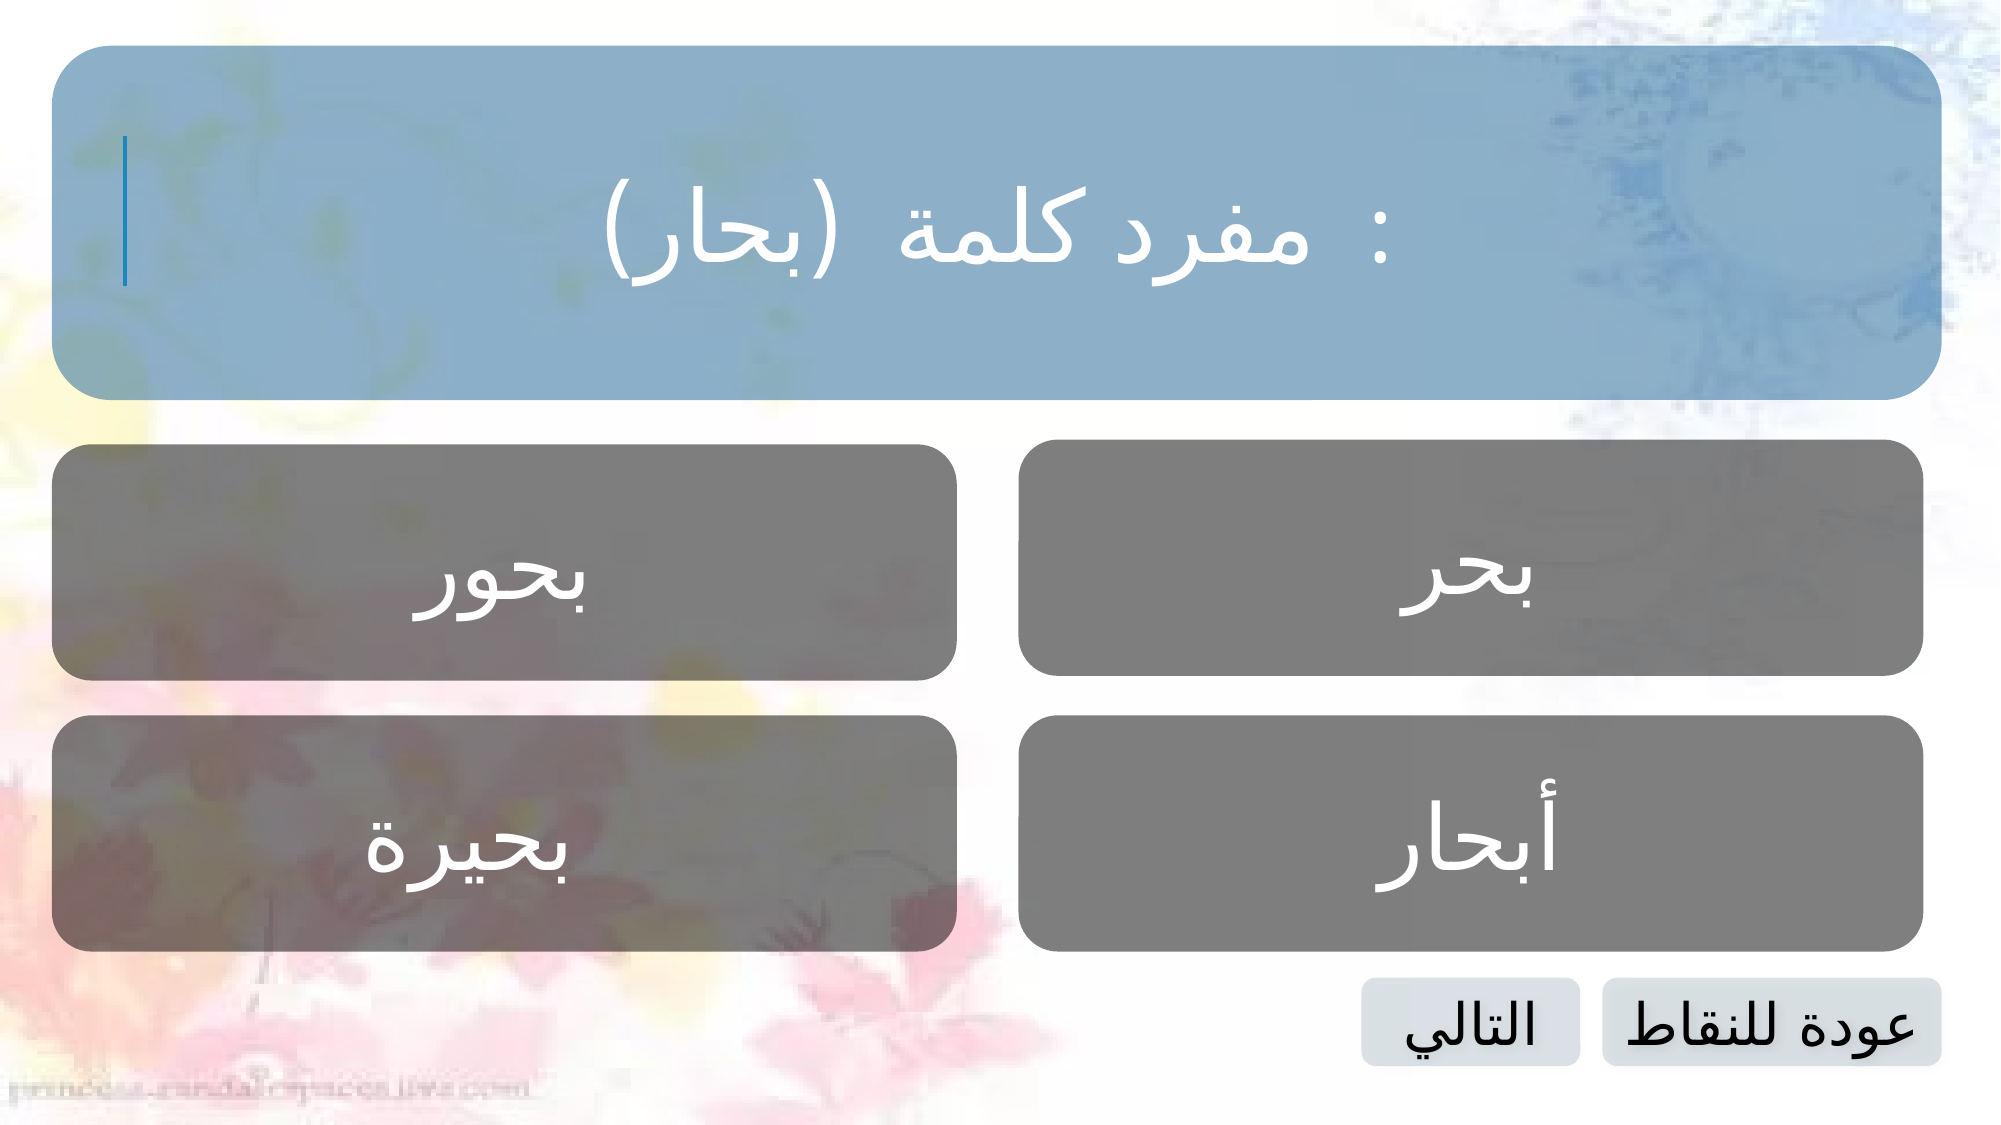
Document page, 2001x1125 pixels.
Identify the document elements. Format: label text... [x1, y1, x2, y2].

picture [0, 0, 2001, 1125]
text_box بحور [50, 442, 959, 682]
text_box مفرد كلمة (بحار) : [50, 44, 1943, 402]
text_box بحيرة [50, 713, 959, 953]
text_box بحر [1017, 438, 1925, 678]
text_box عودة للنقاط [1601, 976, 1943, 1068]
text_box أبحار [1017, 713, 1925, 953]
text_box التالي [1360, 976, 1582, 1068]
